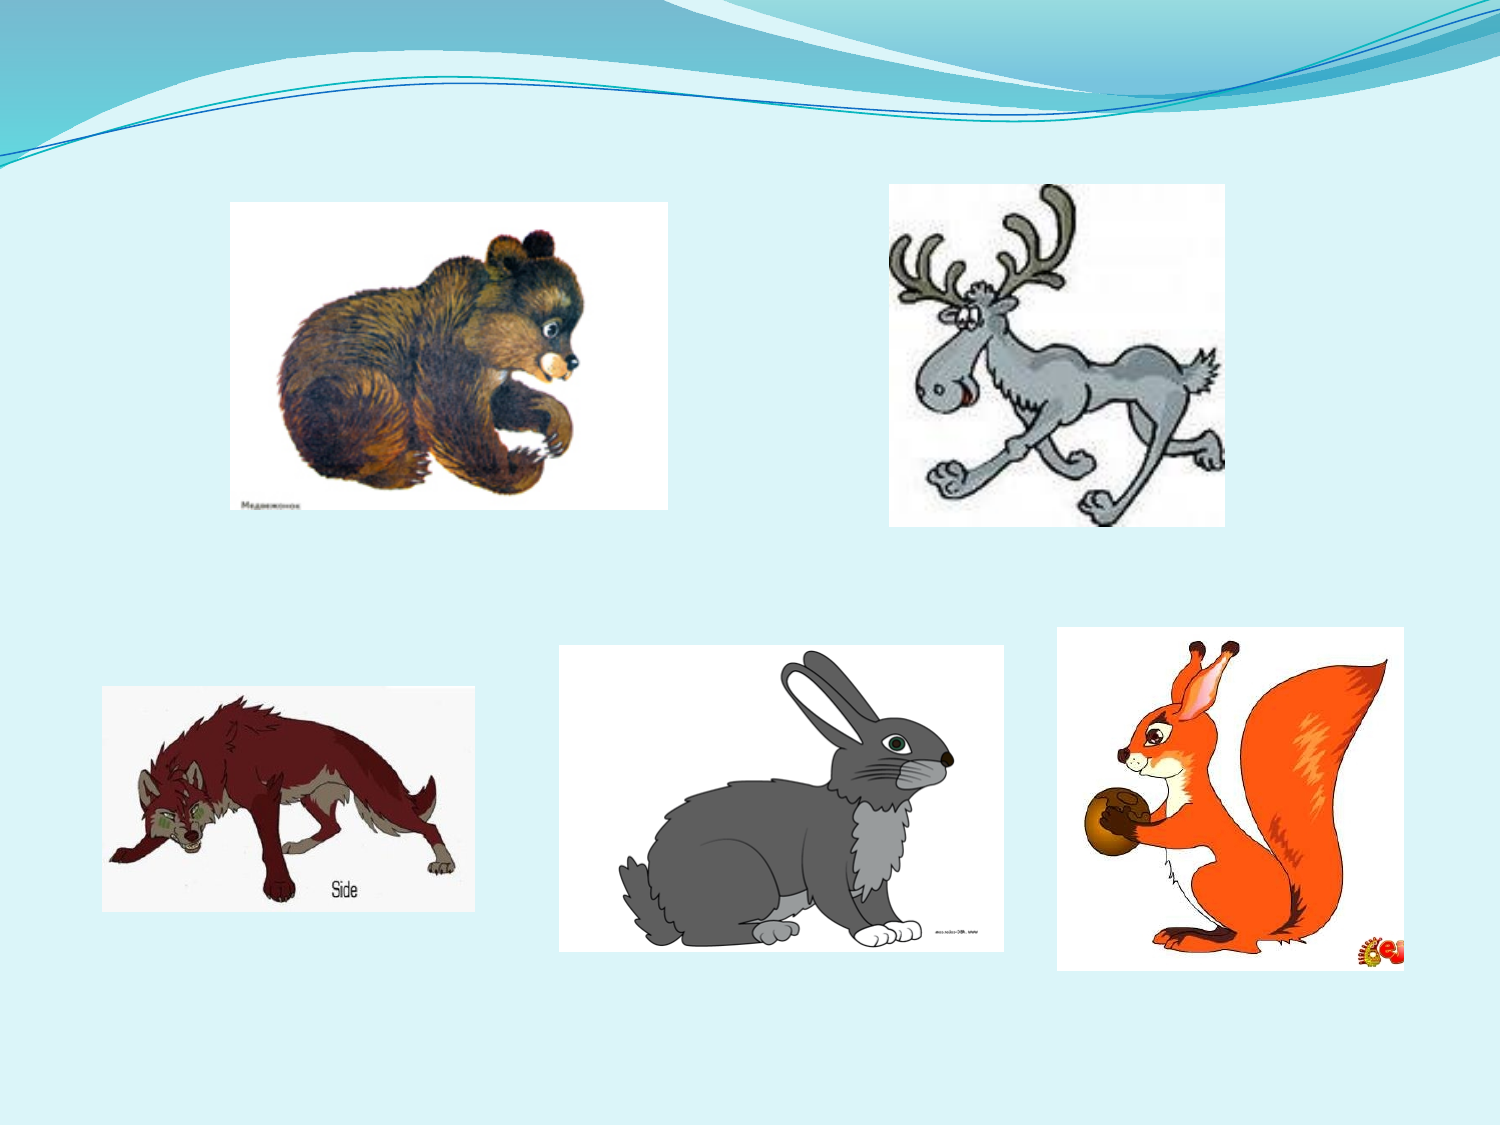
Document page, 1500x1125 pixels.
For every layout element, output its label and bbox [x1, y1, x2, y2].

picture [558, 645, 1004, 953]
picture [101, 685, 476, 912]
picture [229, 201, 668, 510]
picture [888, 184, 1226, 528]
picture [1057, 627, 1404, 971]
